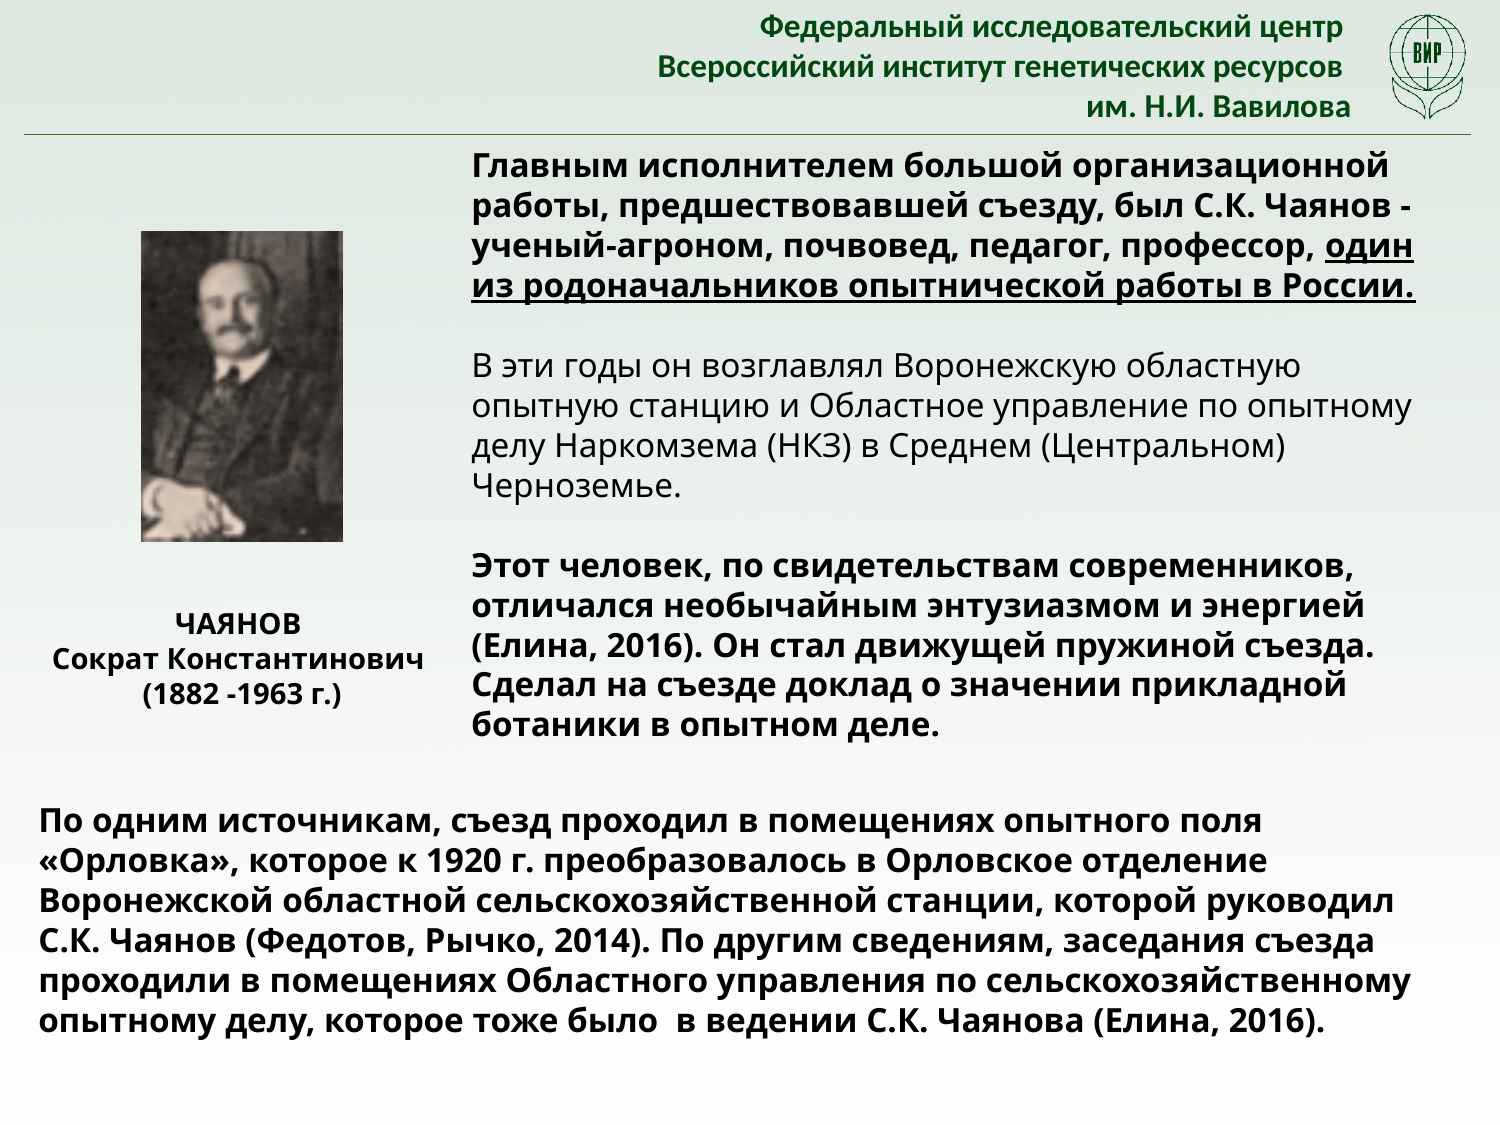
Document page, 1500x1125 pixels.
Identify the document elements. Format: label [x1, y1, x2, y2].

text_box [0, 0, 1500, 1125]
picture [141, 231, 343, 542]
